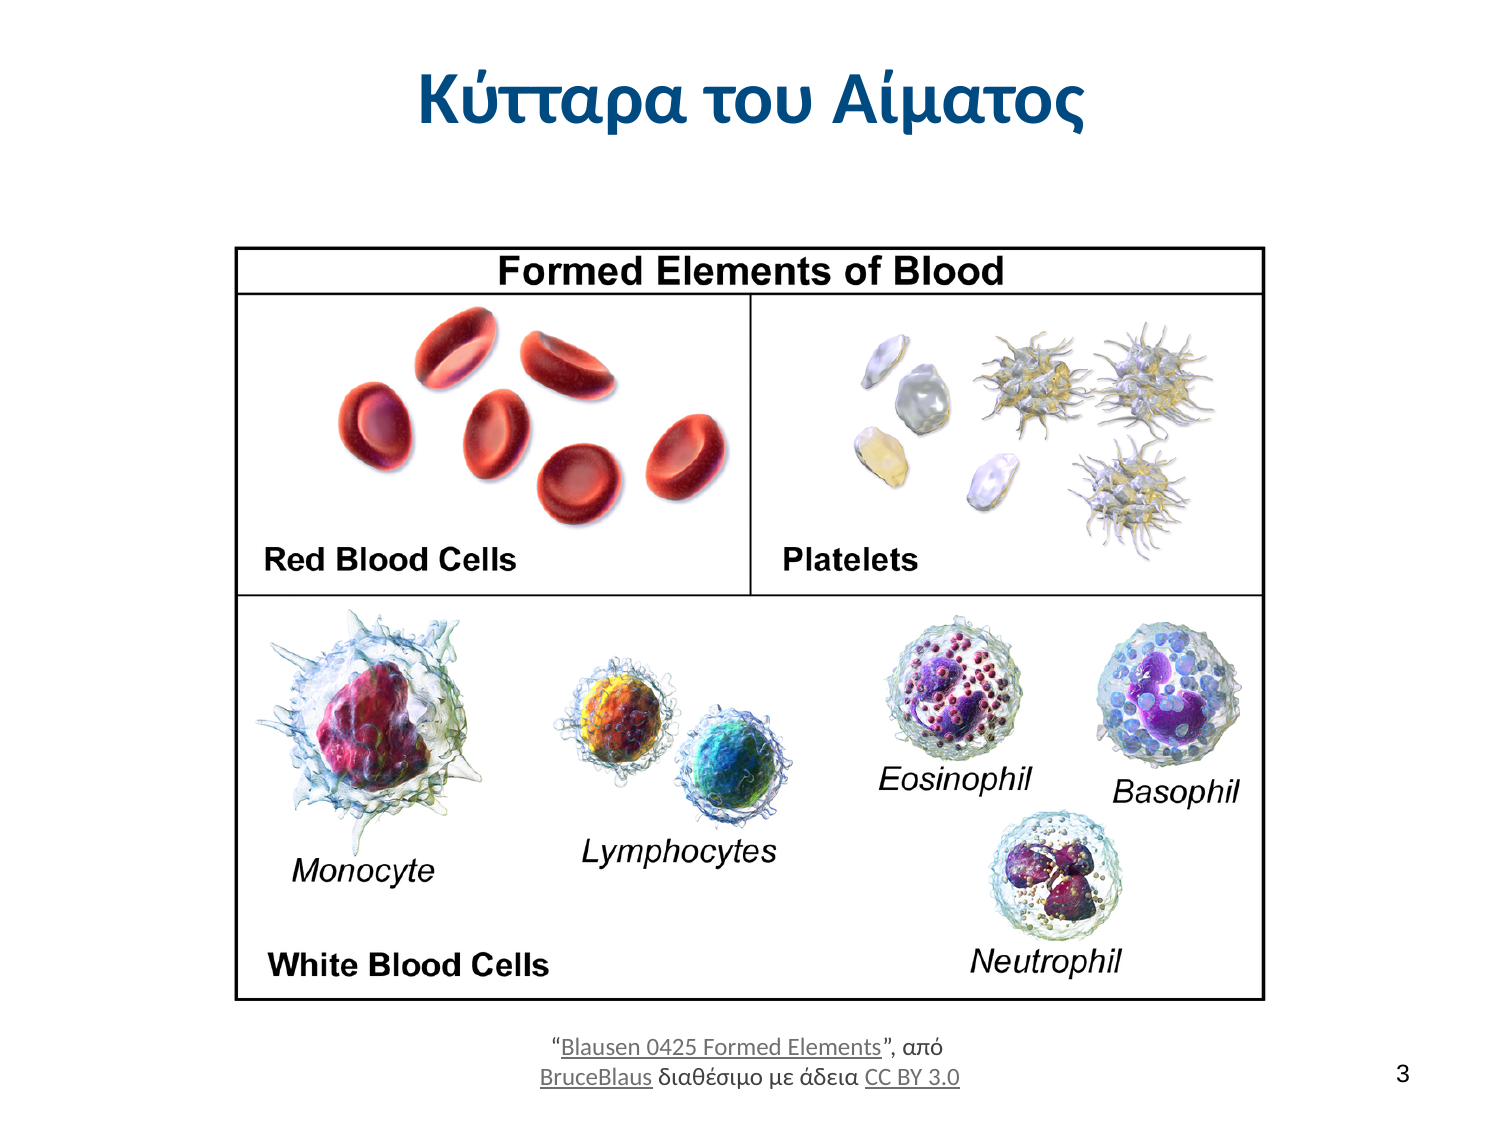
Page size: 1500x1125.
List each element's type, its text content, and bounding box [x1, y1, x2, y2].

picture [196, 207, 1304, 1039]
slide_number 2 [1074, 1042, 1425, 1103]
title Κύτταρα του Αίματος [76, 19, 1427, 169]
text_box “Blausen 0425 Formed Elements”, από BruceBlaus διαθέσιμο με άδεια CC BY 3.0 [518, 1047, 982, 1098]
